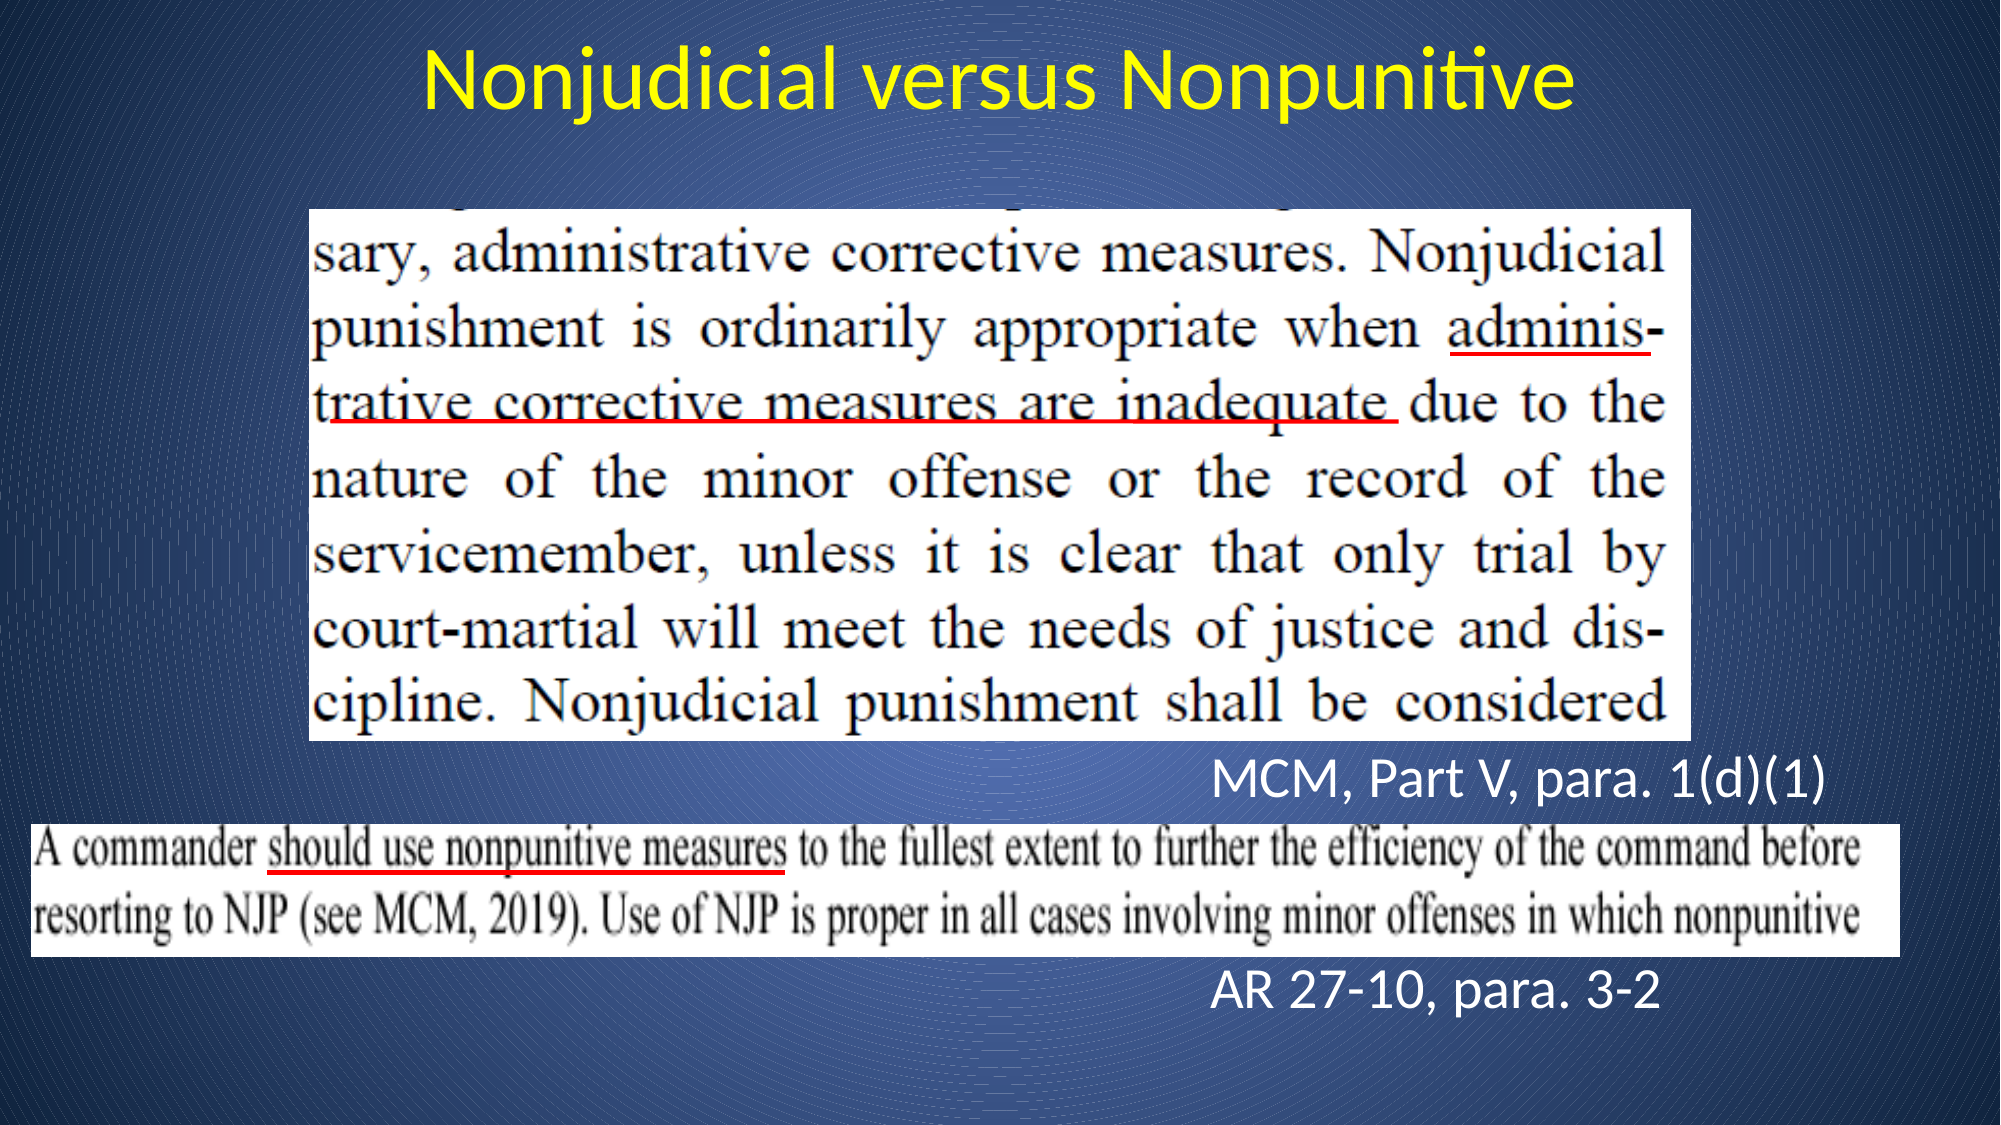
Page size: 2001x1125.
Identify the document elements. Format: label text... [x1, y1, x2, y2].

picture [30, 824, 1901, 957]
text_box MCM, Part V, para. 1(d)(1) [1195, 731, 1858, 817]
text_box AR 27-10, para. 3-2 [1195, 968, 1858, 1028]
title Nonjudicial versus Nonpunitive [99, 6, 1900, 139]
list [308, 209, 1692, 741]
